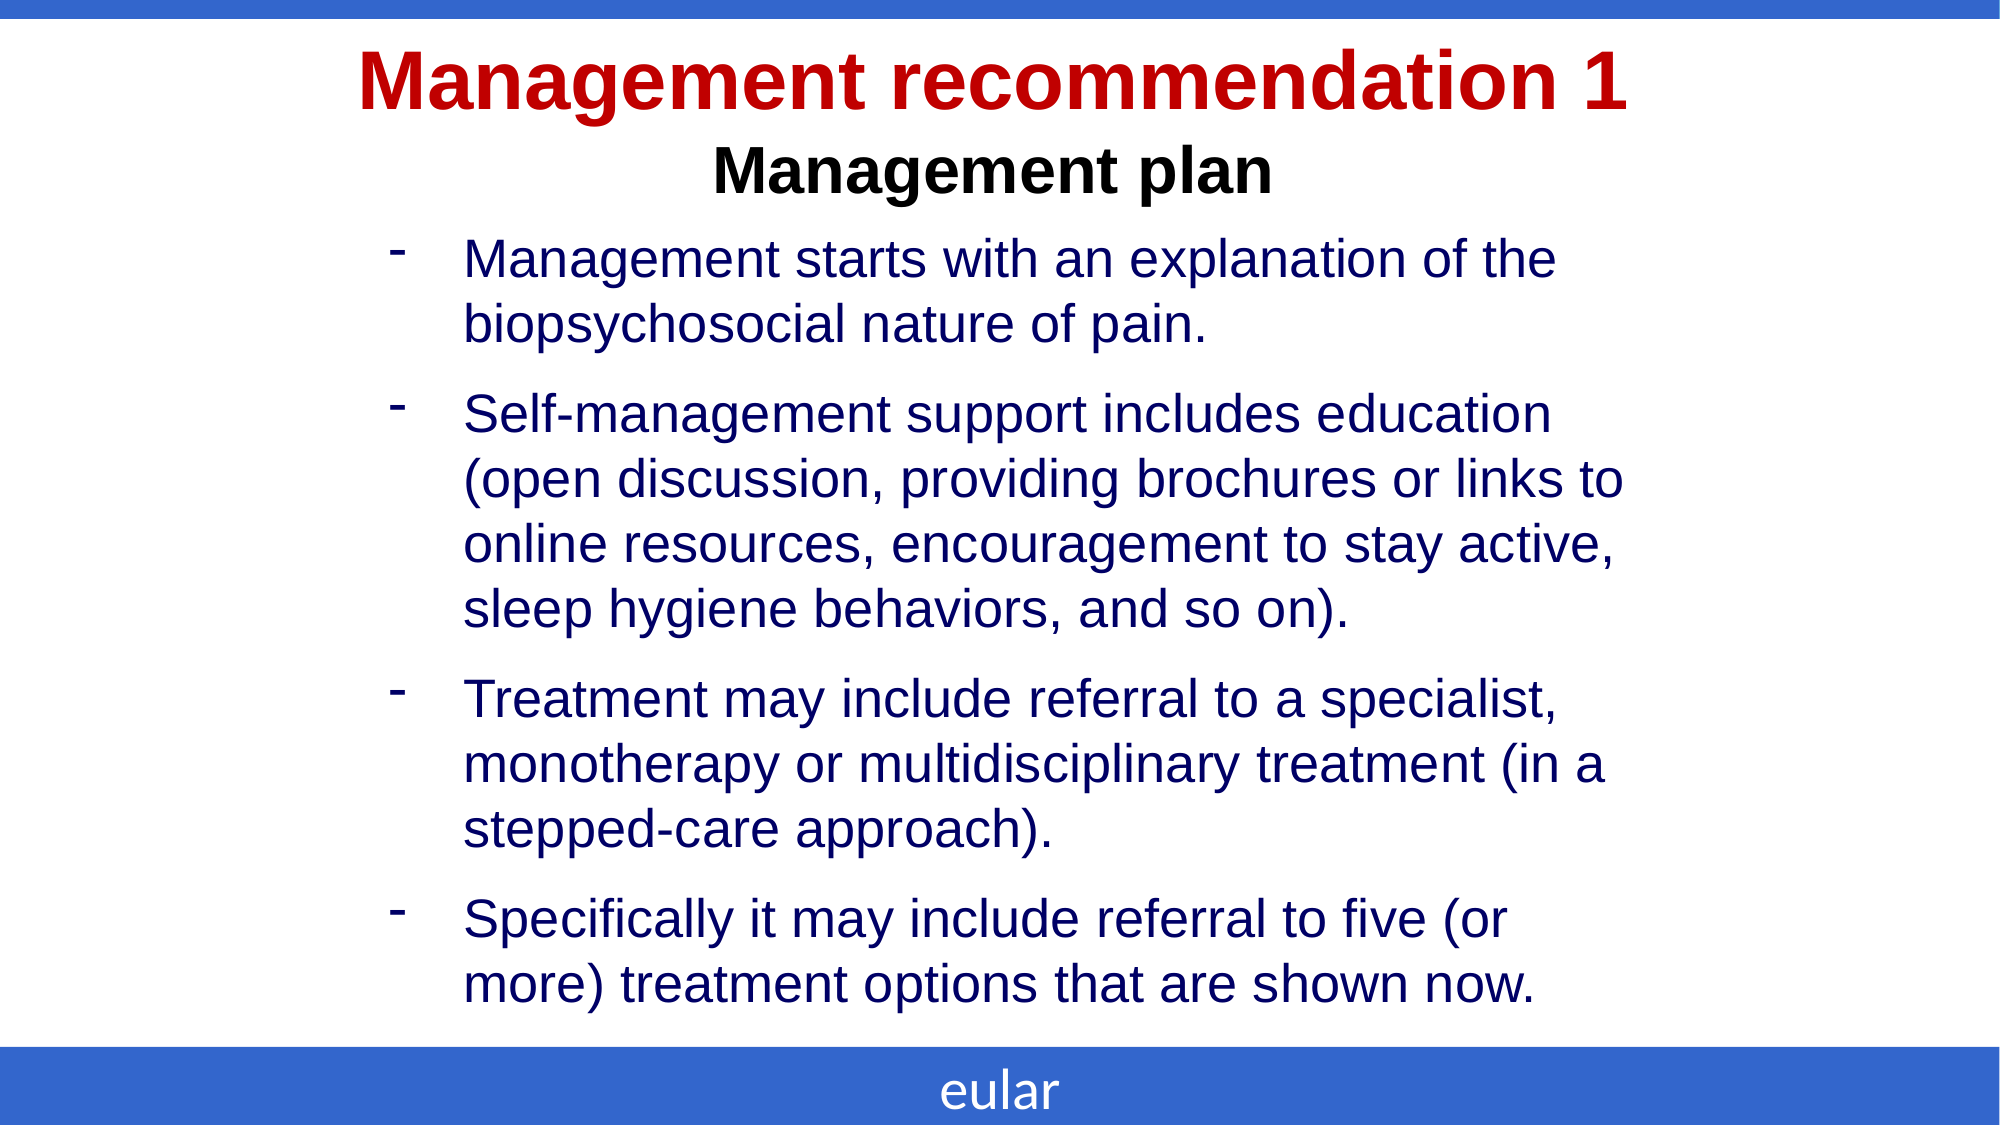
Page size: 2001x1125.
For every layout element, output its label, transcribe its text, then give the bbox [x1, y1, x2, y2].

text_box Management starts with an explanation of the biopsychosocial nature of pain. Self-management support includes education (open discussion, providing brochures or links to online resources, encouragement to stay active, sleep hygiene behaviors, and so on). Treatment may include referral to a specialist, monotherapy or multidisciplinary treatment (in a stepped-care approach). Specifically it may include referral to five (or more) treatment options that are shown now. [373, 215, 1661, 1021]
text_box Management recommendation 1 Management plan [291, 19, 1696, 214]
